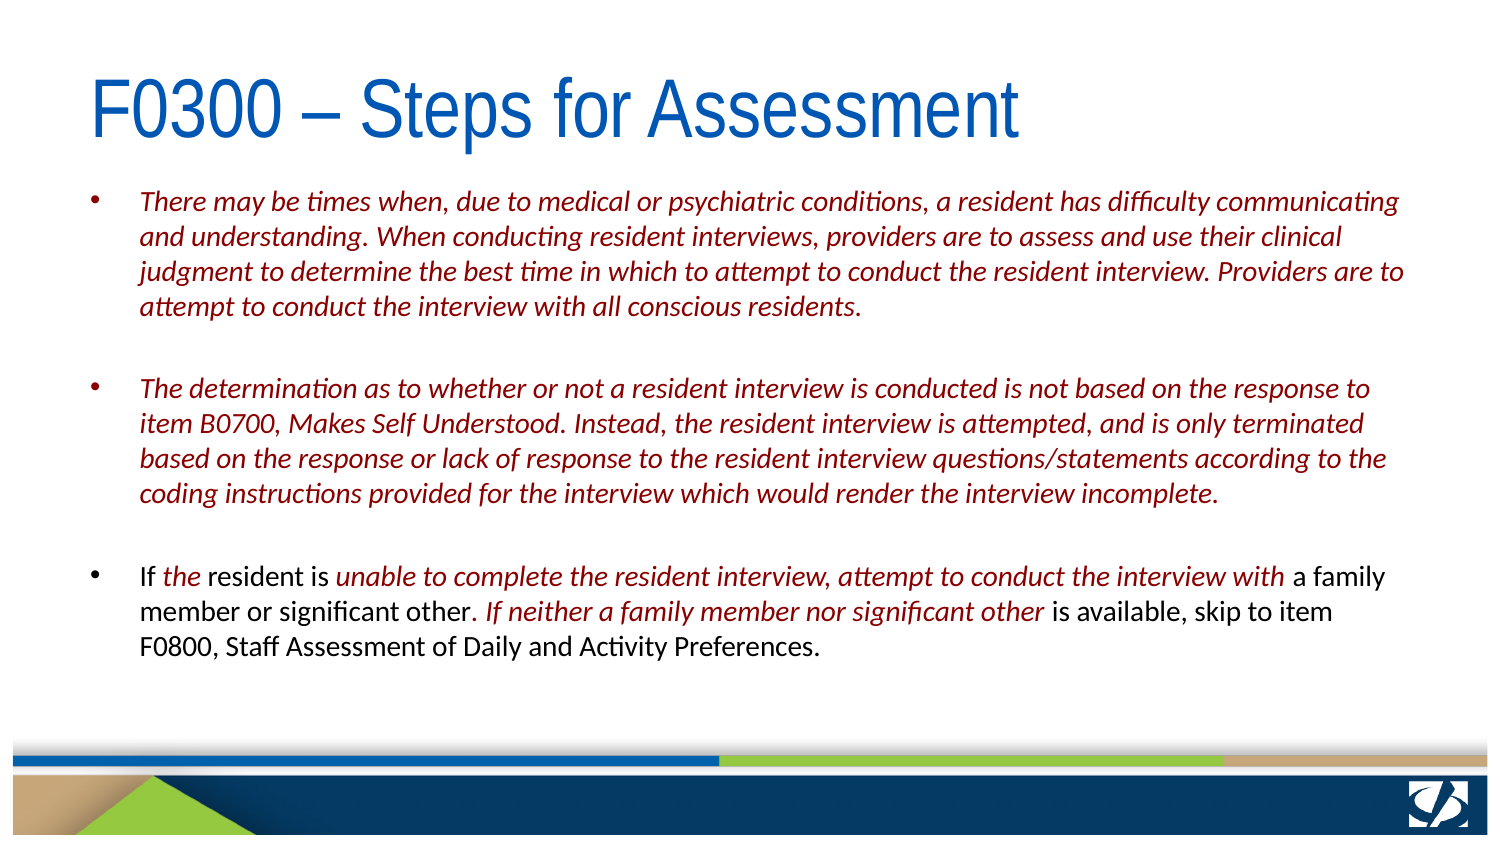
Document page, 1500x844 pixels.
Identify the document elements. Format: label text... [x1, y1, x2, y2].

picture [14, 722, 1487, 835]
list There may be times when, due to medical or psychiatric conditions, a resident has difficulty communicating and understanding. When conducting resident interviews, providers are to assess and use their clinical judgment to determine the best time in which to attempt to conduct the resident interview. Providers are to attempt to conduct the interview with all conscious residents. The determination as to whether or not a resident interview is conducted is not based on the response to item B0700, Makes Self Understood. Instead, the resident interview is attempted, and is only terminated based on the response or lack of response to the resident interview questions/statements according to the coding instructions provided for the interview which would render the interview incomplete. If the resident is unable to complete the resident interview, attempt to conduct the interview with a family member or significant other. If neither a family member nor significant other is available, skip to item F0800, Staff Assessment of Daily and Activity Preferences. [75, 174, 1425, 697]
title F0300 – Steps for Assessment [75, 33, 1425, 174]
